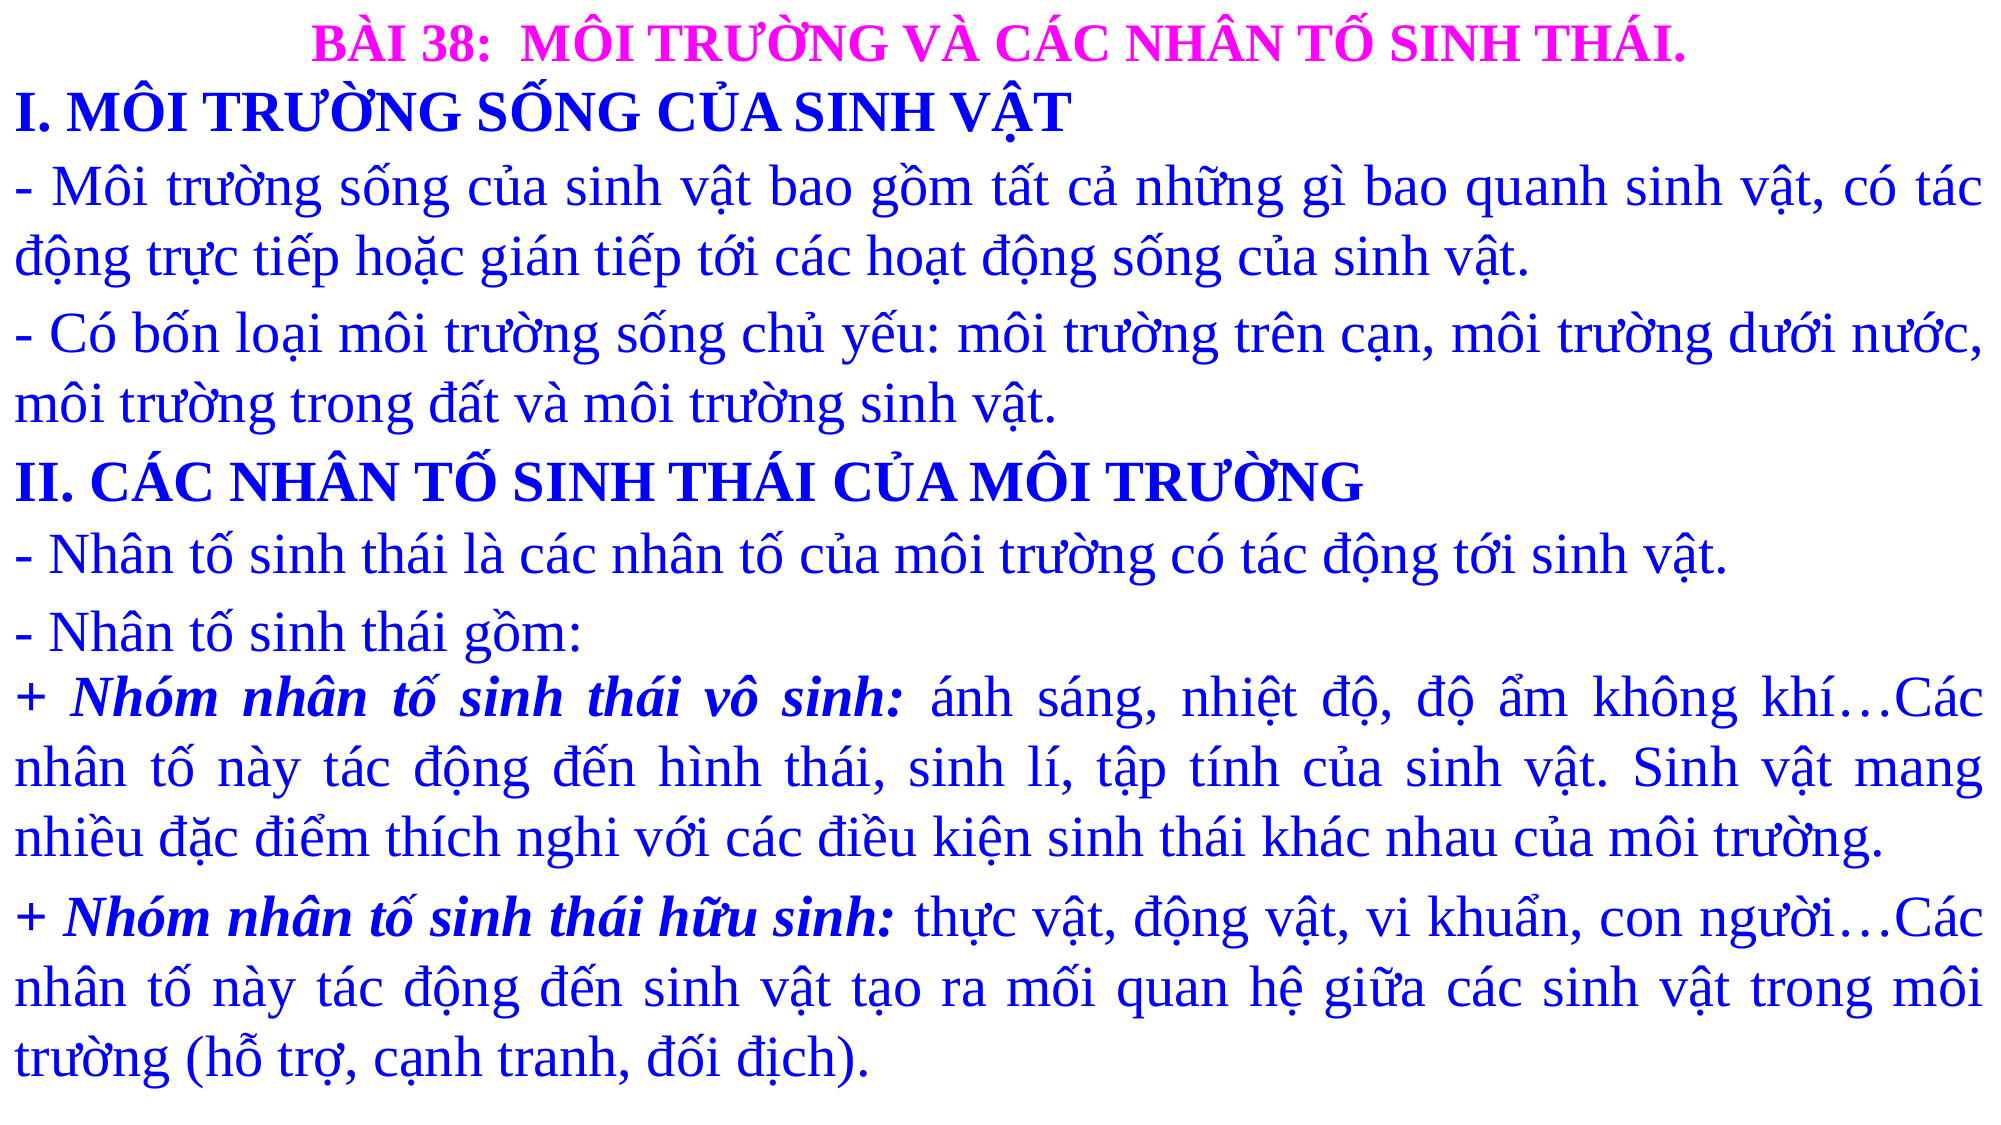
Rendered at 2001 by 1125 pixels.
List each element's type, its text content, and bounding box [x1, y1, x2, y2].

text_box - Nhân tố sinh thái gồm: [0, 585, 2000, 650]
text_box - Môi trường sống của sinh vật bao gồm tất cả những gì bao quanh sinh vật, có tác động trực tiếp hoặc gián tiếp tới các hoạt động sống của sinh vật. [0, 140, 2000, 286]
text_box - Có bốn loại môi trường sống chủ yếu: môi trường trên cạn, môi trường dưới nước, môi trường trong đất và môi trường sinh vật. [0, 286, 2000, 435]
text_box + Nhóm nhân tố sinh thái hữu sinh: thực vật, động vật, vi khuẩn, con người…Các nhân tố này tác động đến sinh vật tạo ra mối quan hệ giữa các sinh vật trong môi trường (hỗ trợ, cạnh tranh, đối địch). [0, 871, 2000, 1096]
text_box [977, 114, 1023, 120]
text_box [0, 0, 2000, 75]
text_box - Nhân tố sinh thái là các nhân tố của môi trường có tác động tới sinh vật. [0, 508, 2000, 585]
text_box I. MÔI TRƯỜNG SỐNG CỦA SINH VẬT [0, 75, 2000, 120]
text_box + Nhóm nhân tố sinh thái vô sinh: ánh sáng, nhiệt độ, độ ẩm không khí…Các nhân tố này tác động đến hình thái, sinh lí, tập tính của sinh vật. Sinh vật mang nhiều đặc điểm thích nghi với các điều kiện sinh thái khác nhau của môi trường. [0, 650, 2000, 871]
text_box I. MÔI TRƯỜNG SỐNG CỦA SINH VẬT [1023, 126, 2000, 140]
text_box [977, 126, 1023, 140]
text_box II. CÁC NHÂN TỐ SINH THÁI CỦA MÔI TRƯỜNG [0, 435, 2000, 508]
text_box I. MÔI TRƯỜNG SỐNG CỦA SINH VẬT [0, 126, 977, 140]
